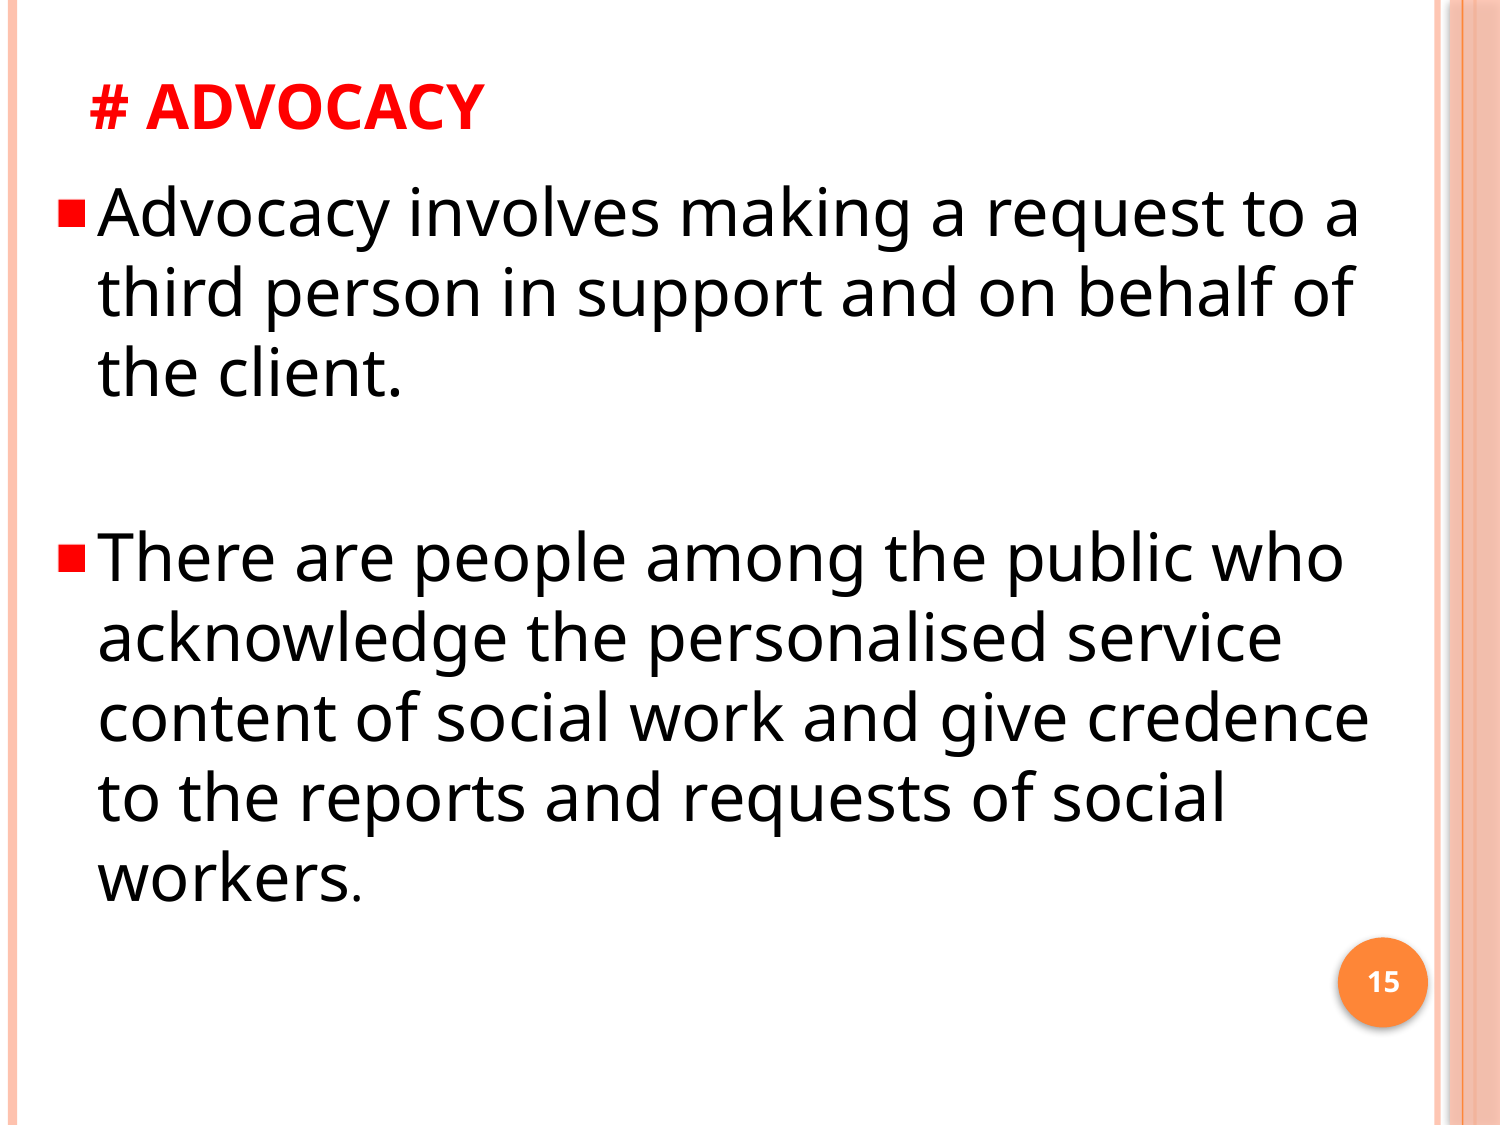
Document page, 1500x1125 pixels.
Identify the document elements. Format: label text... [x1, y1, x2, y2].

title # advocacy [75, 45, 1300, 150]
slide_number 15 [1333, 940, 1434, 1027]
picture [52, 538, 85, 572]
list Advocacy involves making a request to a third person in support and on behalf of the client. There are people among the public who acknowledge the personalised service content of social work and give credence to the reports and requests of social workers. [37, 162, 1425, 1062]
picture [52, 193, 85, 227]
